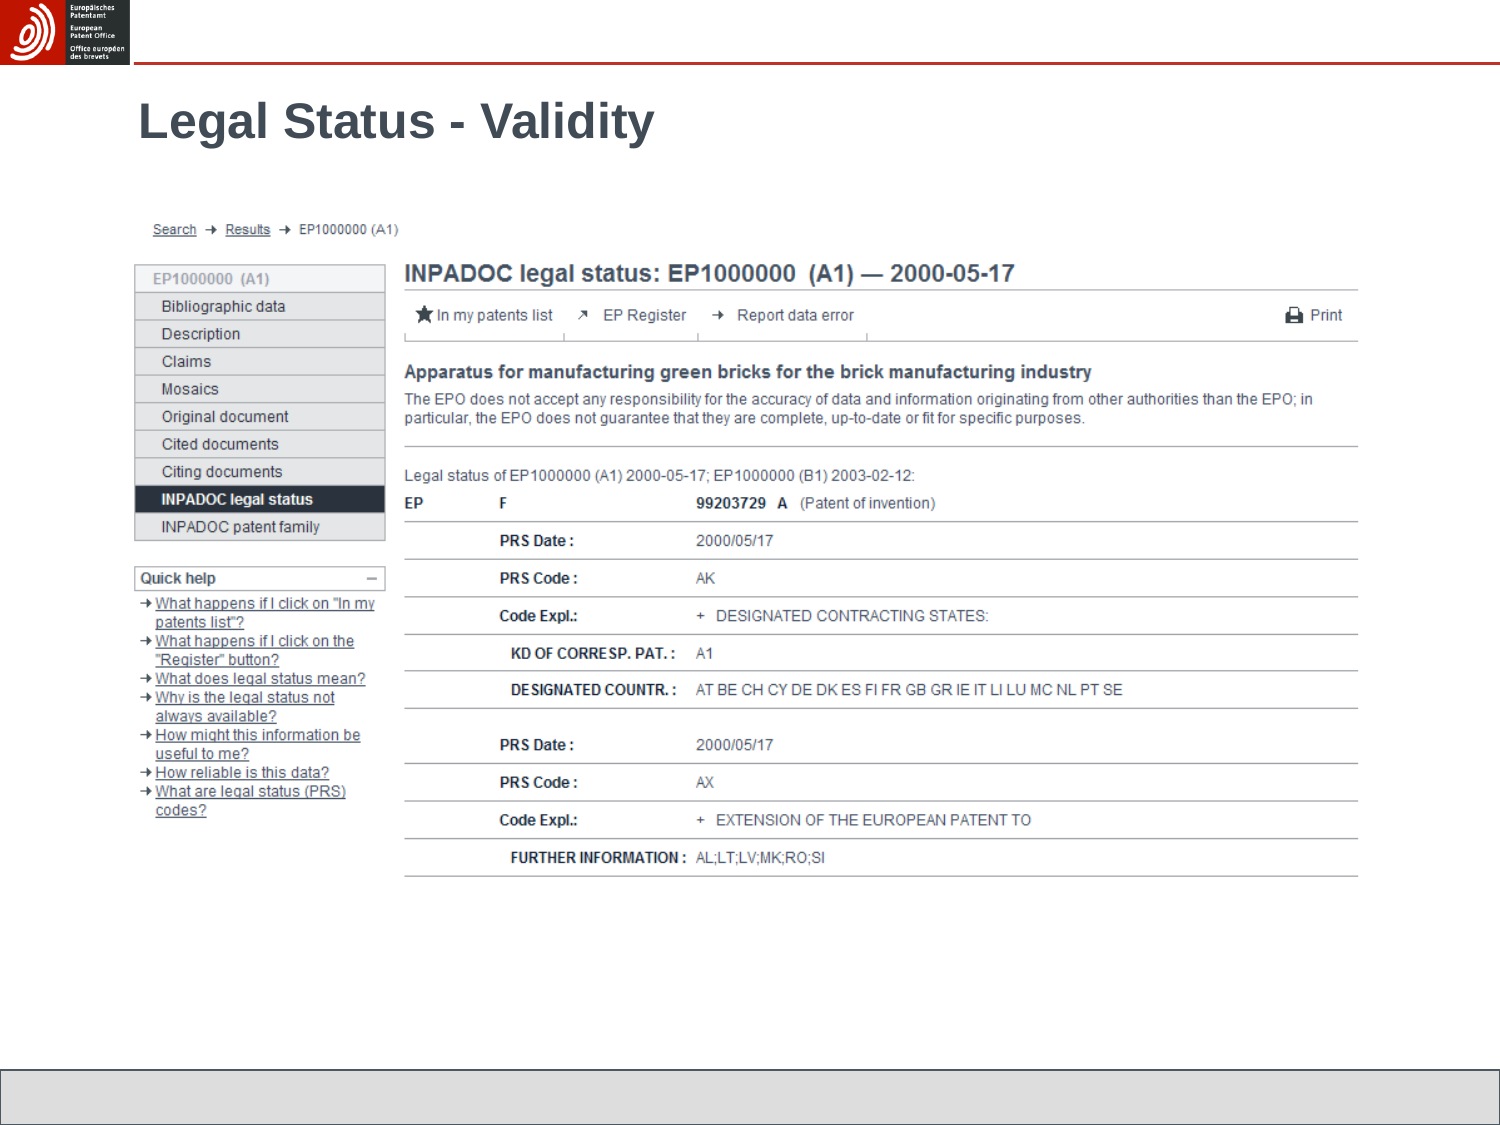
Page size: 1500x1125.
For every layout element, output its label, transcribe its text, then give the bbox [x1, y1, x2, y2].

picture [133, 223, 1367, 902]
picture [0, 0, 130, 65]
title Legal Status - Validity [123, 66, 1386, 172]
